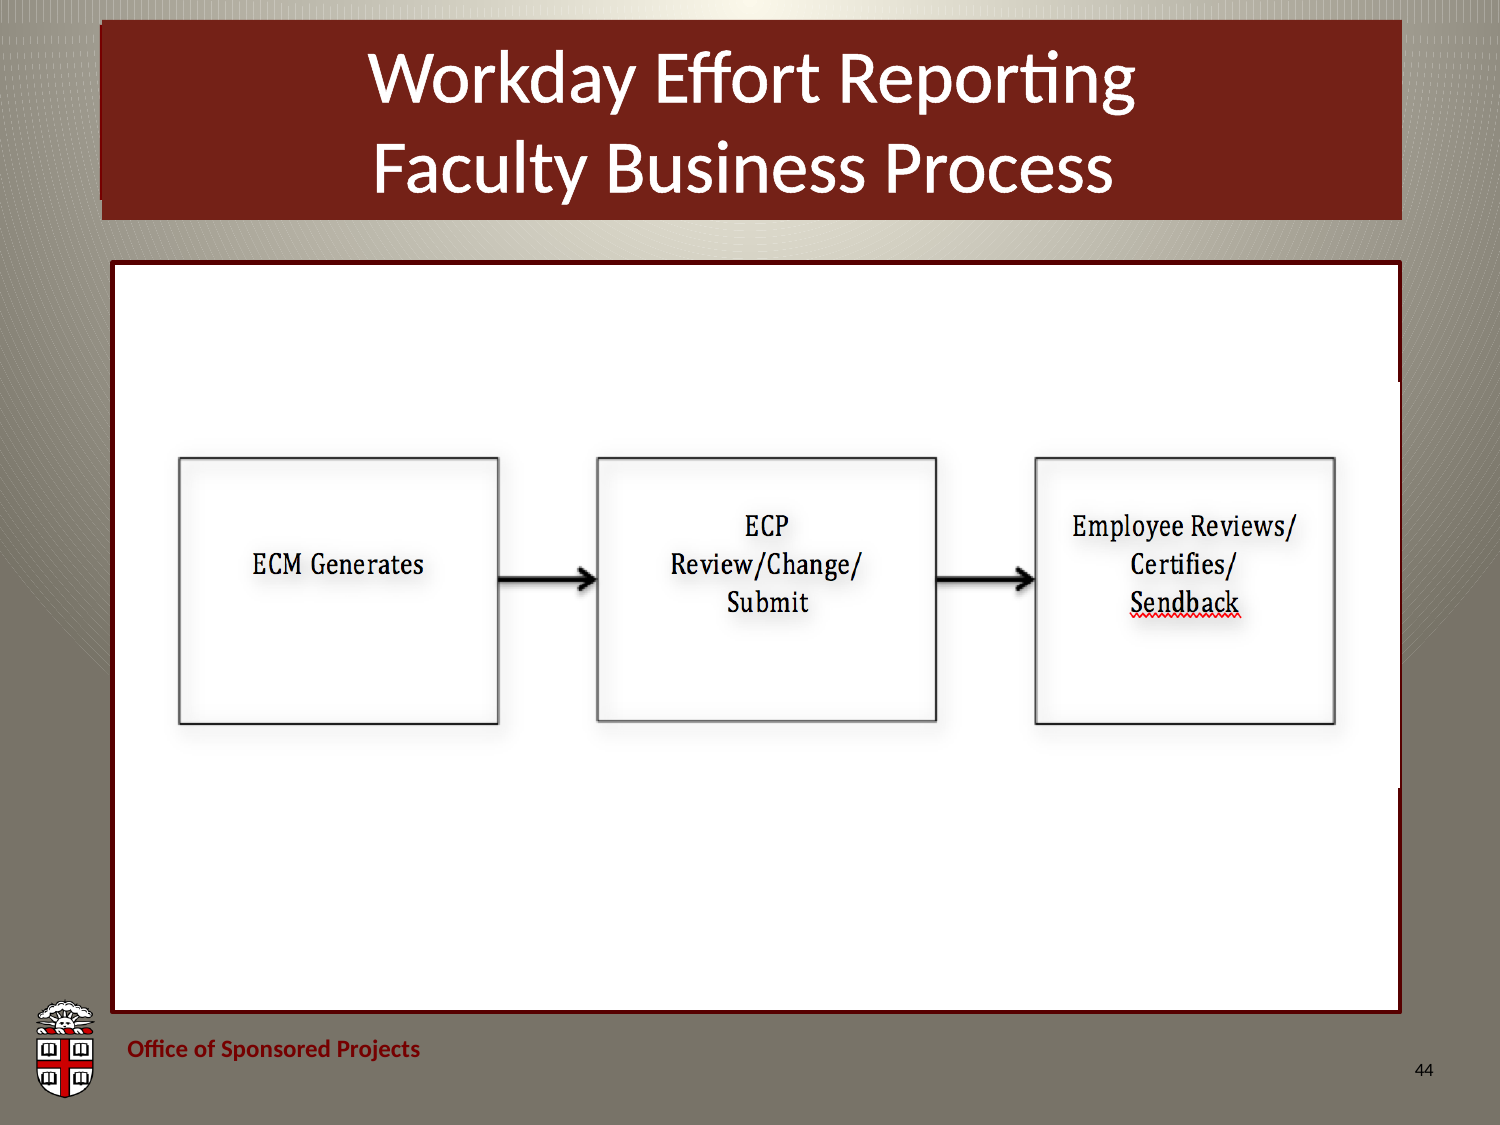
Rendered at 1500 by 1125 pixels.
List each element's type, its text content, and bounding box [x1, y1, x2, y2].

title Workday Effort Reporting Faculty Business Process [102, 19, 1402, 220]
picture [24, 999, 114, 1099]
slide_number 44 [1400, 1050, 1500, 1110]
picture [162, 382, 1401, 788]
